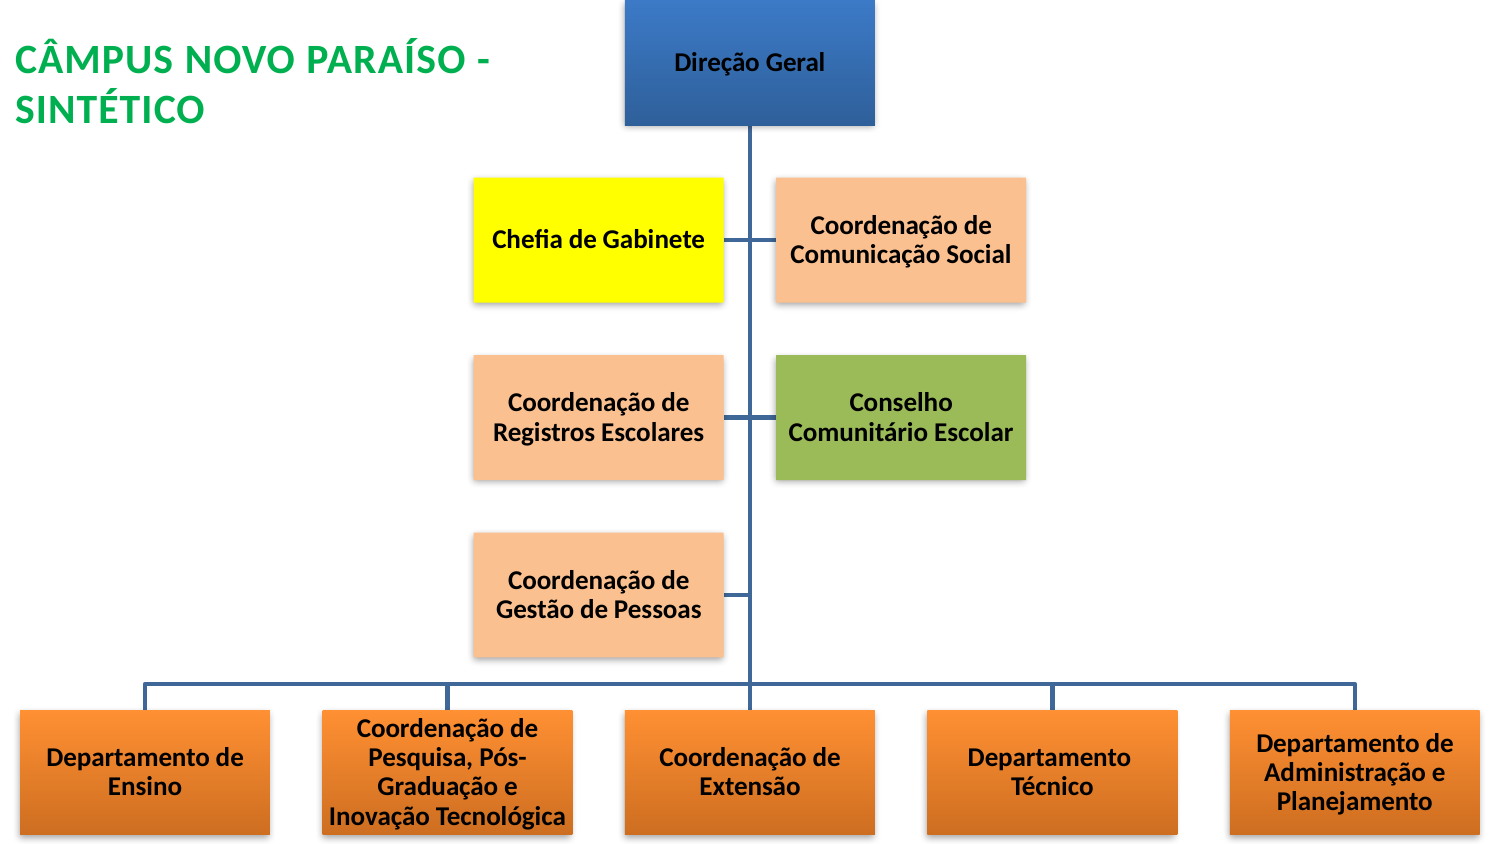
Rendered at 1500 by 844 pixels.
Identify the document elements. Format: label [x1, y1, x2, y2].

text_box [0, 0, 1500, 836]
